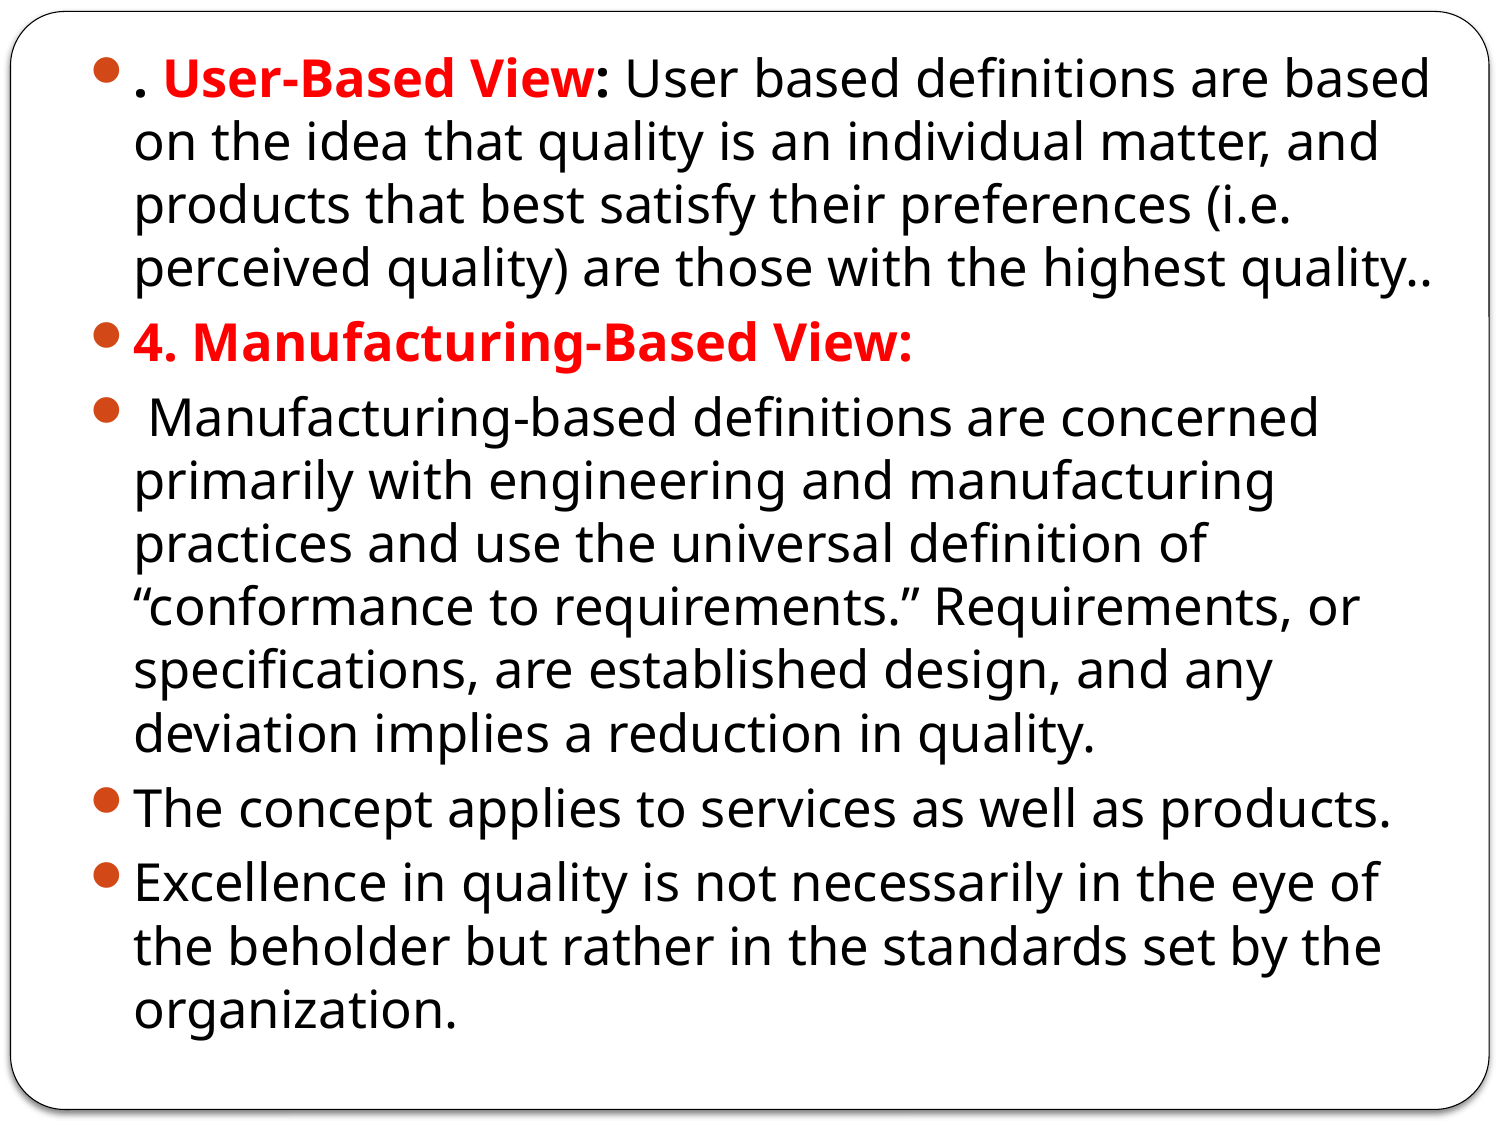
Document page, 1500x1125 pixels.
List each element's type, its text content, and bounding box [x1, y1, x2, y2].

list . User-Based View: User based definitions are based on the idea that quality is an individual matter, and products that best satisfy their preferences (i.e. perceived quality) are those with the highest quality.. 4. Manufacturing-Based View: Manufacturing-based definitions are concerned primarily with engineering and manufacturing practices and use the universal definition of “conformance to requirements.” Requirements, or specifications, are established design, and any deviation implies a reduction in quality. The concept applies to services as well as products. Excellence in quality is not necessarily in the eye of the beholder but rather in the standards set by the organization. [75, 37, 1463, 1063]
